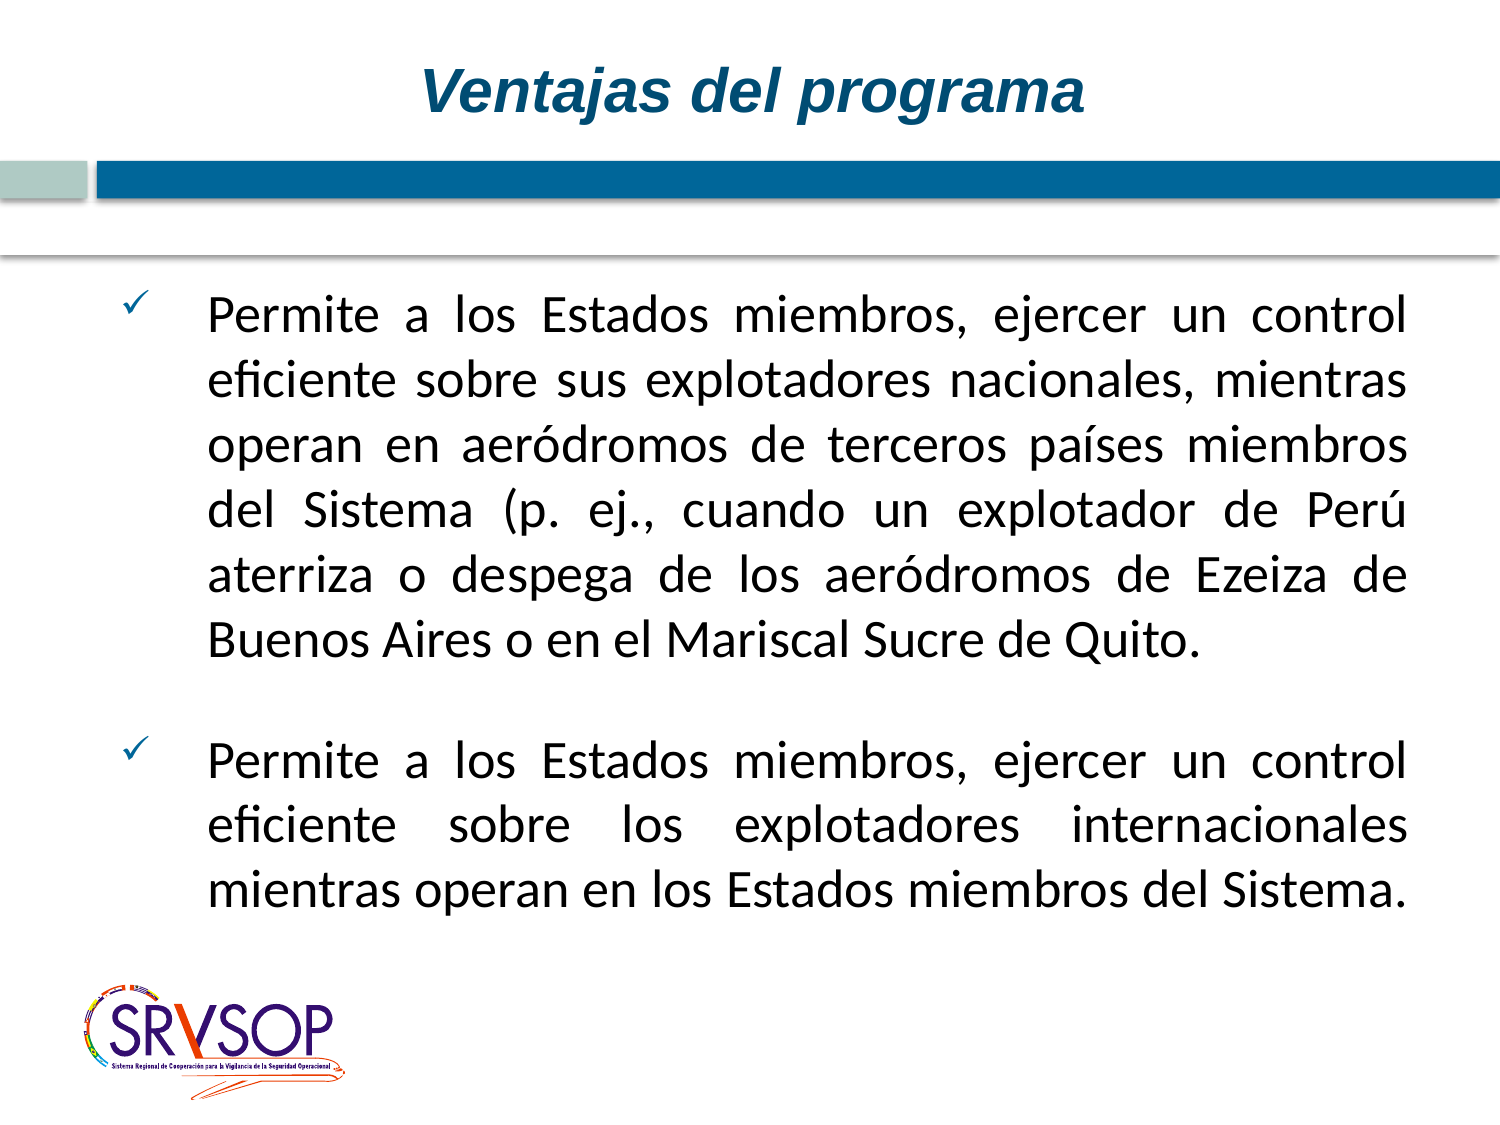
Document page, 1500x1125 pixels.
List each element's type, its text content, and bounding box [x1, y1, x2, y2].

list Permite a los Estados miembros, ejercer un control eficiente sobre sus explotadores nacionales, mientras operan en aeródromos de terceros países miembros del Sistema (p. ej., cuando un explotador de Perú aterriza o despega de los aeródromos de Ezeiza de Buenos Aires o en el Mariscal Sucre de Quito. Permite a los Estados miembros, ejercer un control eficiente sobre los explotadores internacionales mientras operan en los Estados miembros del Sistema. [74, 198, 1426, 956]
text_box Ventajas del programa [35, 37, 1471, 138]
